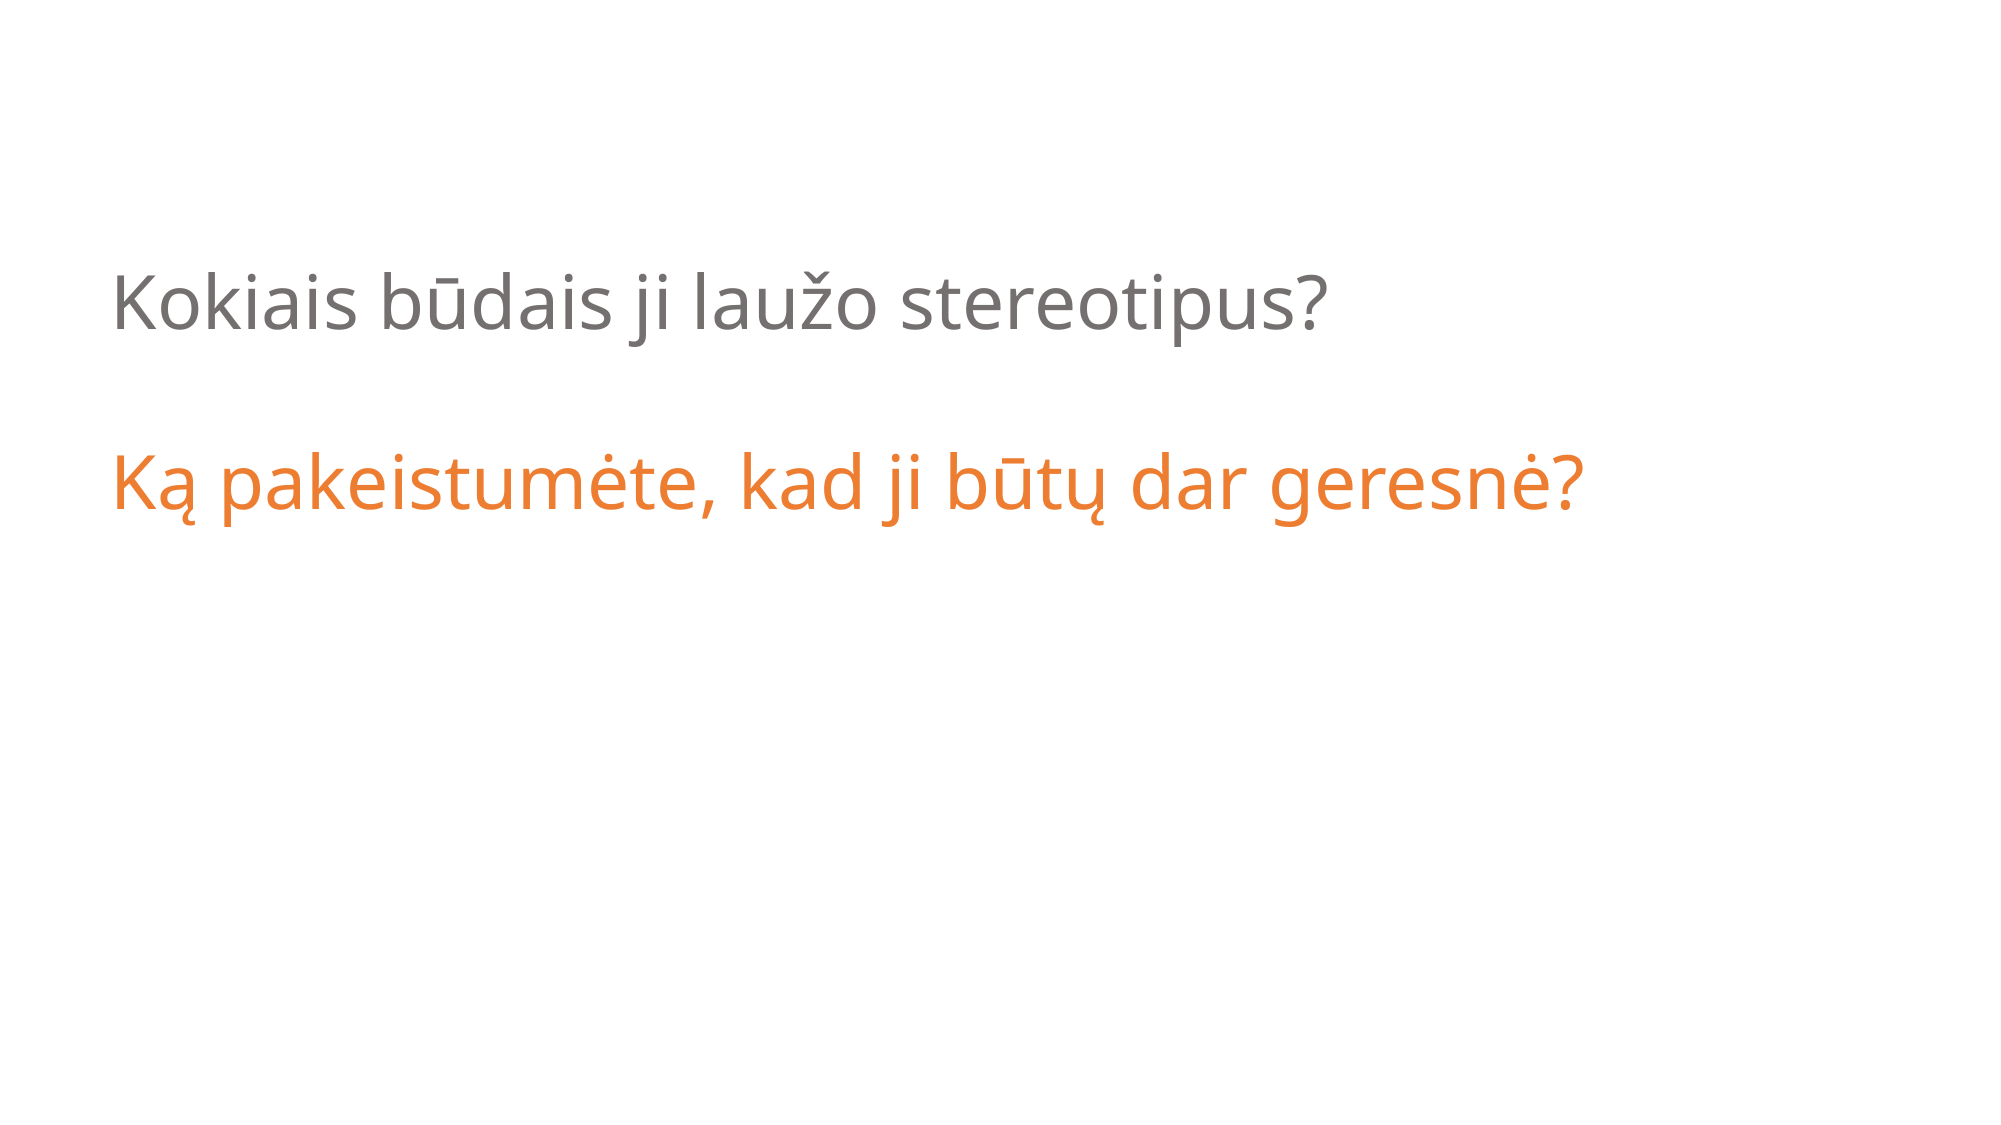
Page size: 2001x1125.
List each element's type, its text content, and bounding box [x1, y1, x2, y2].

text_box Kokiais būdais ji laužo stereotipus? Ką pakeistumėte, kad ji būtų dar geresnė? [95, 246, 1941, 532]
